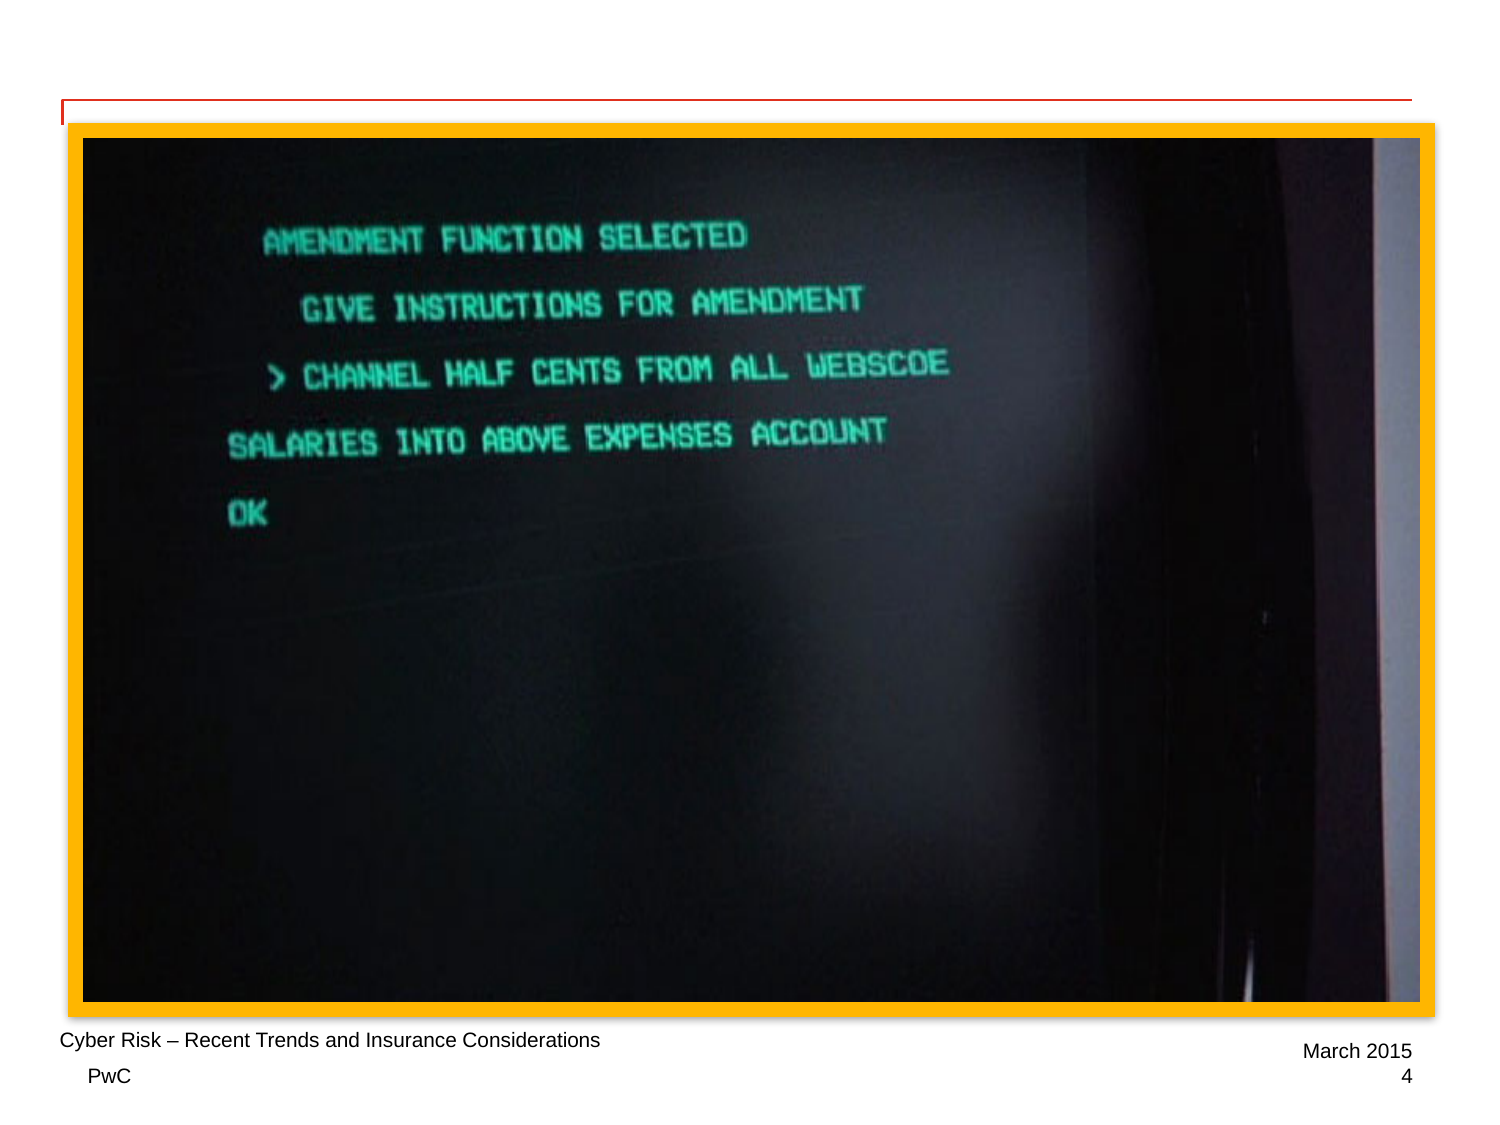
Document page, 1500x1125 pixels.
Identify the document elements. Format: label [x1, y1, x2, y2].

text_box [59, 1026, 73, 1052]
picture [82, 137, 1421, 1003]
text_box [78, 98, 1500, 1125]
